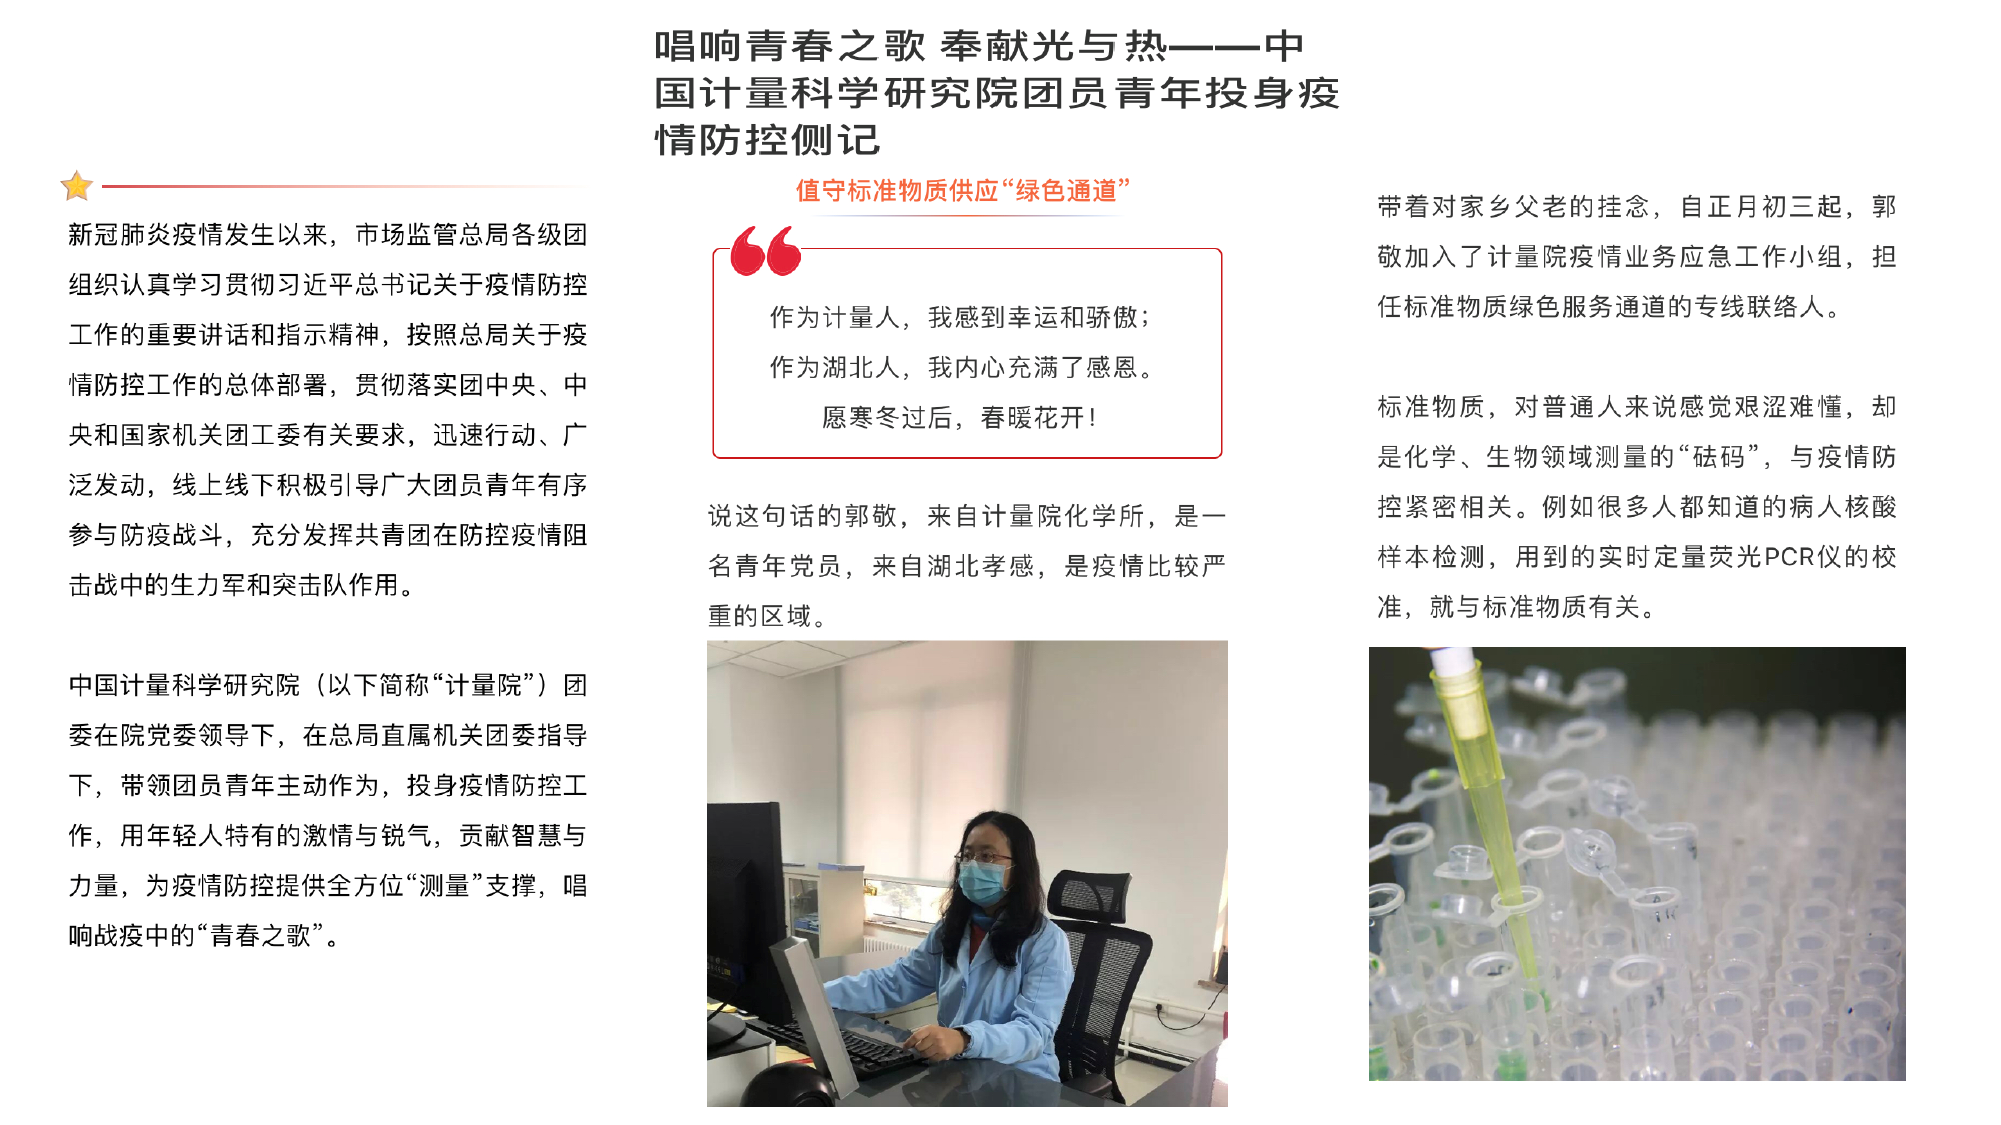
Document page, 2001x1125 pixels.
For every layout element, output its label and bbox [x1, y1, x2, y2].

picture [1368, 185, 1909, 1088]
picture [702, 166, 1233, 1107]
picture [643, 22, 1350, 158]
picture [59, 166, 597, 954]
